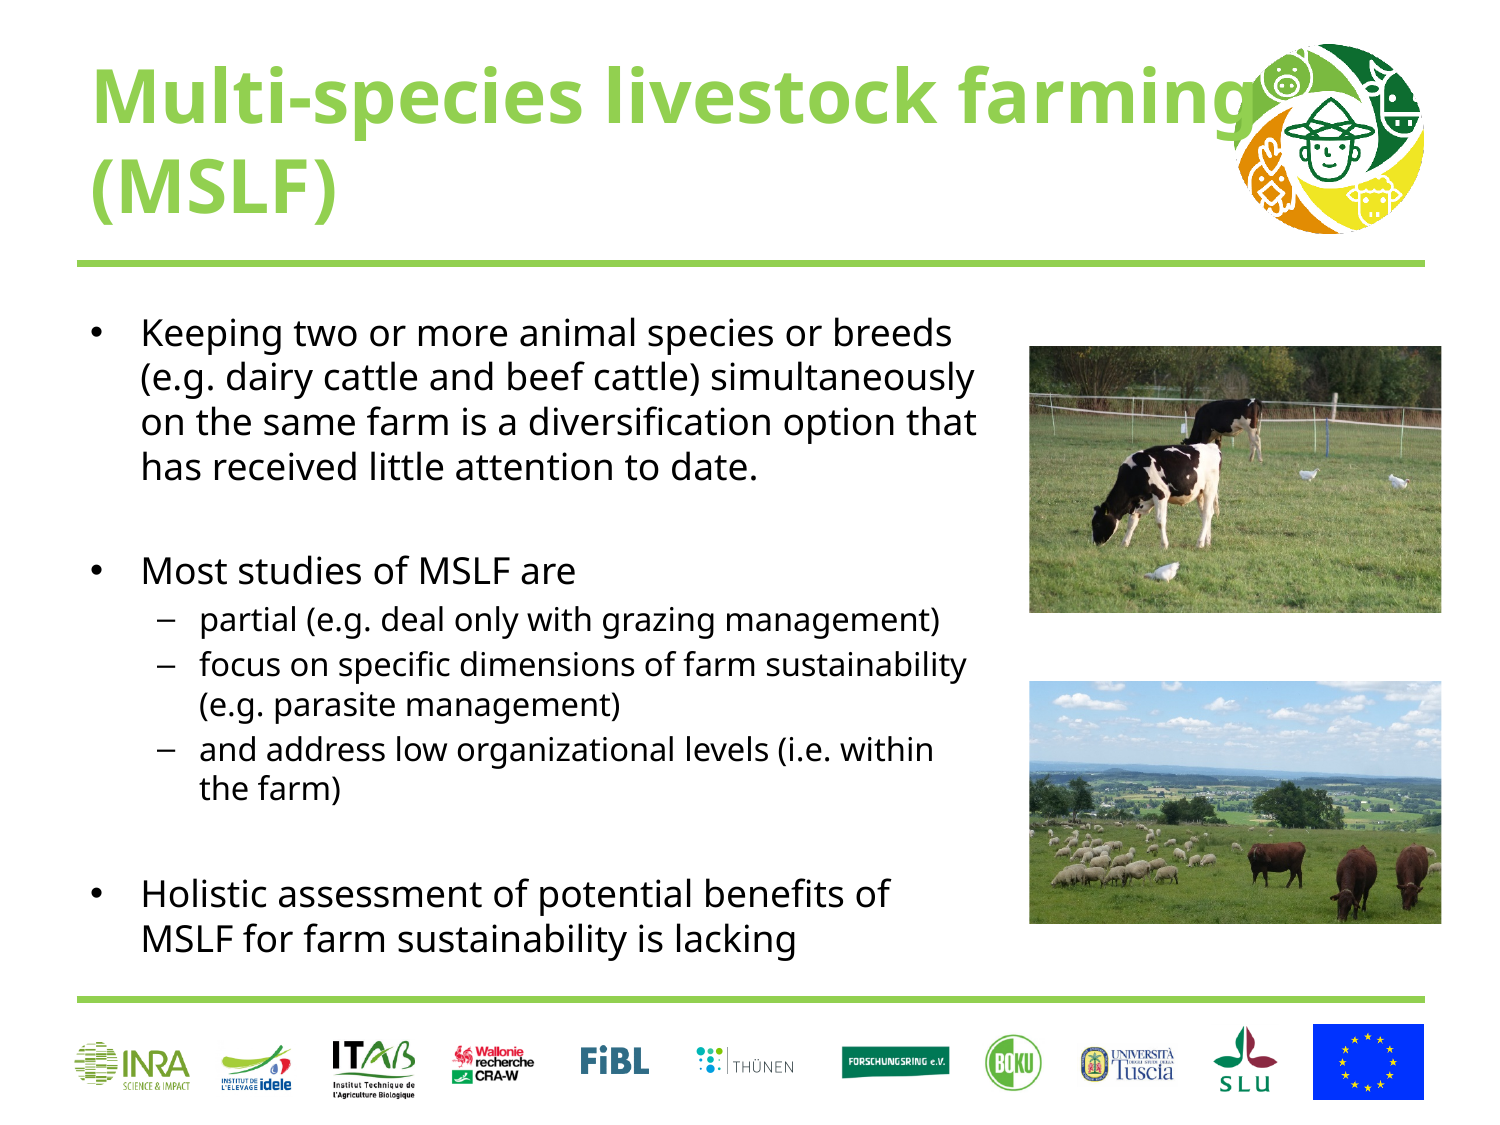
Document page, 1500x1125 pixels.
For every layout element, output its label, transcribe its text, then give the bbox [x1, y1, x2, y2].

title Multi-species livestock farming (MSLF) [75, 45, 1275, 233]
picture [1029, 346, 1442, 613]
picture [695, 1047, 794, 1074]
picture [215, 1040, 297, 1097]
picture [1211, 1024, 1279, 1094]
picture [841, 1044, 950, 1082]
picture [333, 1039, 415, 1100]
picture [1029, 681, 1442, 924]
picture [982, 1032, 1045, 1094]
picture [1077, 1043, 1178, 1087]
picture [1234, 44, 1424, 234]
picture [581, 1045, 649, 1074]
list Keeping two or more animal species or breeds (e.g. dairy cattle and beef cattle) simultaneously on the same farm is a diversification option that has received little attention to date. Most studies of MSLF are partial (e.g. deal only with grazing management) focus on specific dimensions of farm sustainability (e.g. parasite management) and address low organizational levels (i.e. within the farm) Holistic assessment of potential benefits of MSLF for farm sustainability is lacking [75, 301, 1006, 1005]
picture [1313, 1024, 1424, 1100]
picture [74, 1042, 190, 1090]
picture [451, 1043, 535, 1085]
